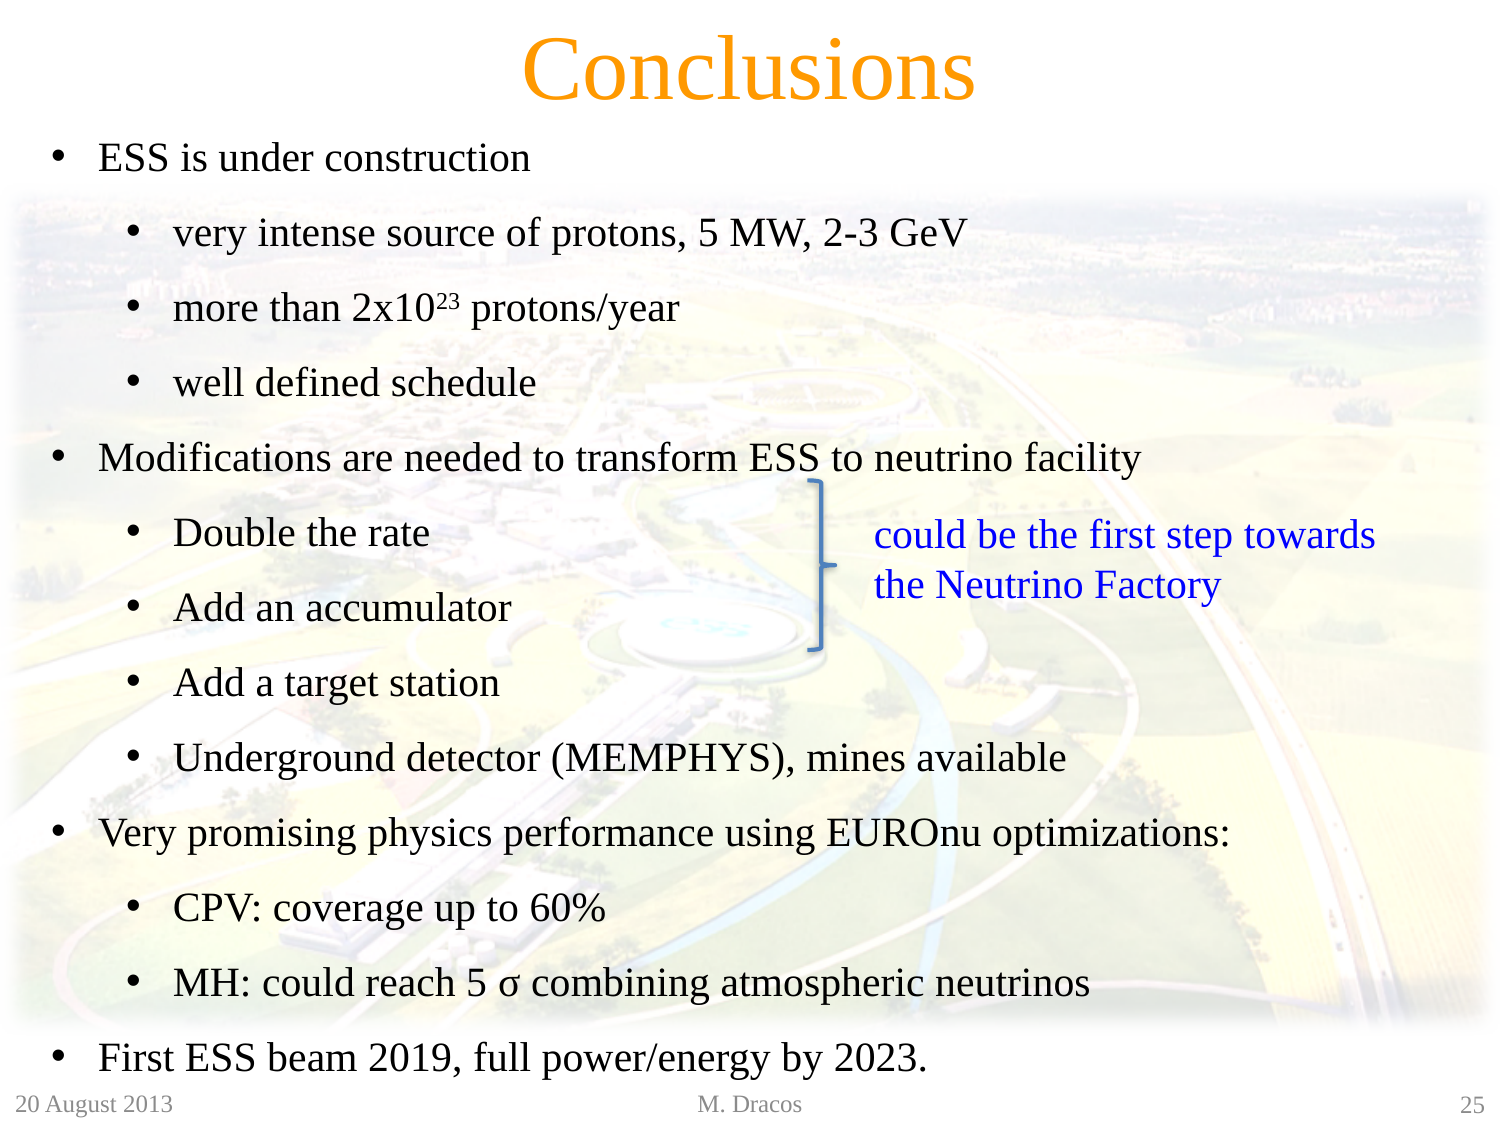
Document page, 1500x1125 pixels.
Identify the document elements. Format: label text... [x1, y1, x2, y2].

footer M. Dracos [512, 1080, 988, 1125]
picture [0, 183, 1500, 1038]
slide_number 25 [1149, 1080, 1500, 1125]
text_box ESS is under construction very intense source of protons, 5 MW, 2-3 GeV more than 2x1023 protons/year well defined schedule Modifications are needed to transform ESS to neutrino facility Double the rate Add an accumulator Add a target station Underground detector (MEMPHYS), mines available Very promising physics performance using EUROnu optimizations: CPV: coverage up to 60% MH: could reach 5 σ combining atmospheric neutrinos First ESS beam 2019, full power/energy by 2023. [36, 1045, 1466, 1088]
text_box ESS is under construction very intense source of protons, 5 MW, 2-3 GeV more than 2x1023 protons/year well defined schedule Modifications are needed to transform ESS to neutrino facility Double the rate Add an accumulator Add a target station Underground detector (MEMPHYS), mines available Very promising physics performance using EUROnu optimizations: CPV: coverage up to 60% MH: could reach 5 σ combining atmospheric neutrinos First ESS beam 2019, full power/energy by 2023. [36, 122, 1466, 181]
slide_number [0, 1080, 350, 1125]
title Conclusions [0, 0, 1500, 126]
